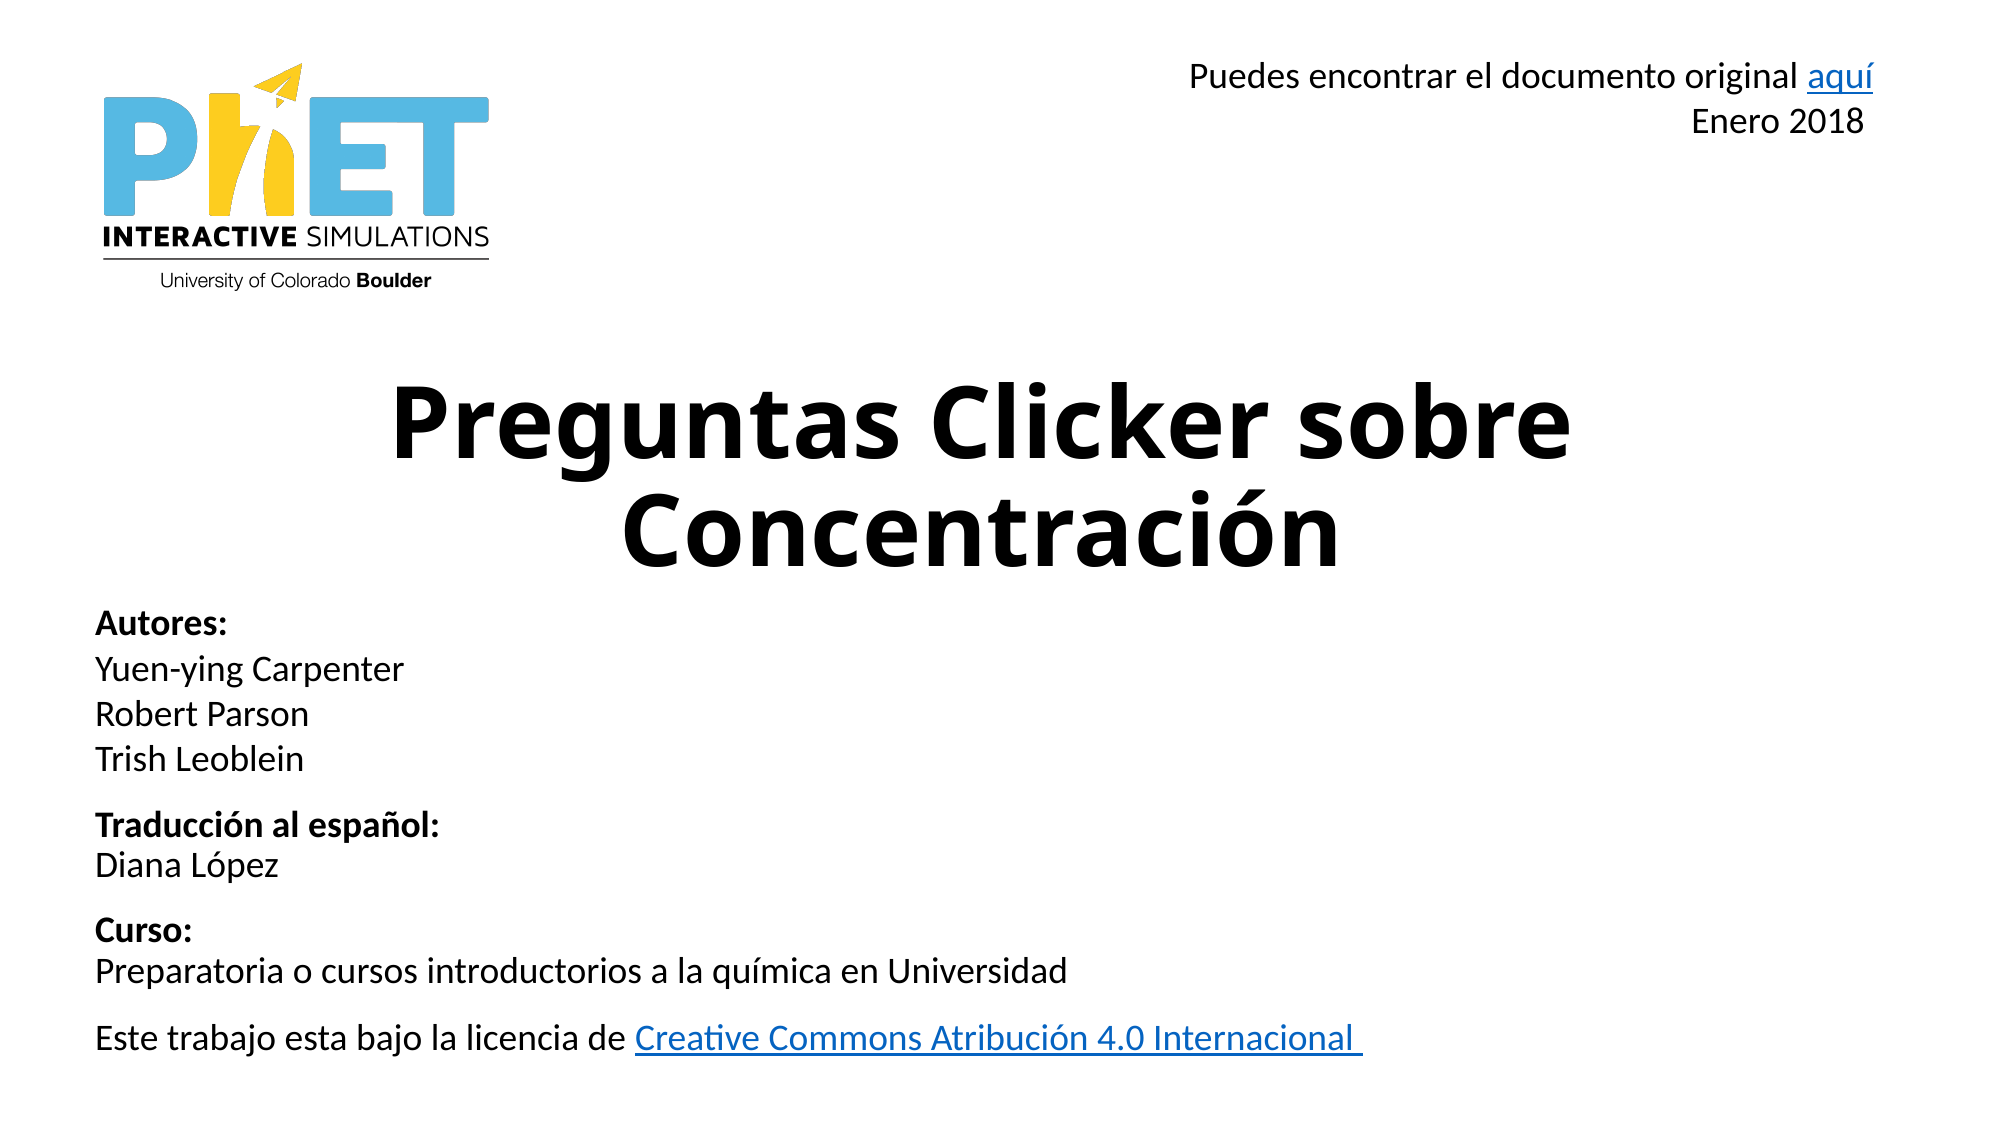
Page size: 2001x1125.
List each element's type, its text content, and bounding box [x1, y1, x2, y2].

picture [79, 44, 503, 325]
title Preguntas Clicker sobre Concentración [232, 203, 1732, 596]
text_box Puedes encontrar el documento original aquí Enero 2018 [1167, 44, 1888, 149]
subtitle Autores: Yuen-ying Carpenter Robert Parson Trish Leoblein Traducción al español: Diana López Curso: Preparatoria o cursos introductorios a la química en Universidad Este trabajo esta bajo la licencia de Creative Commons Atribución 4.0 Internacional [79, 595, 1580, 1102]
